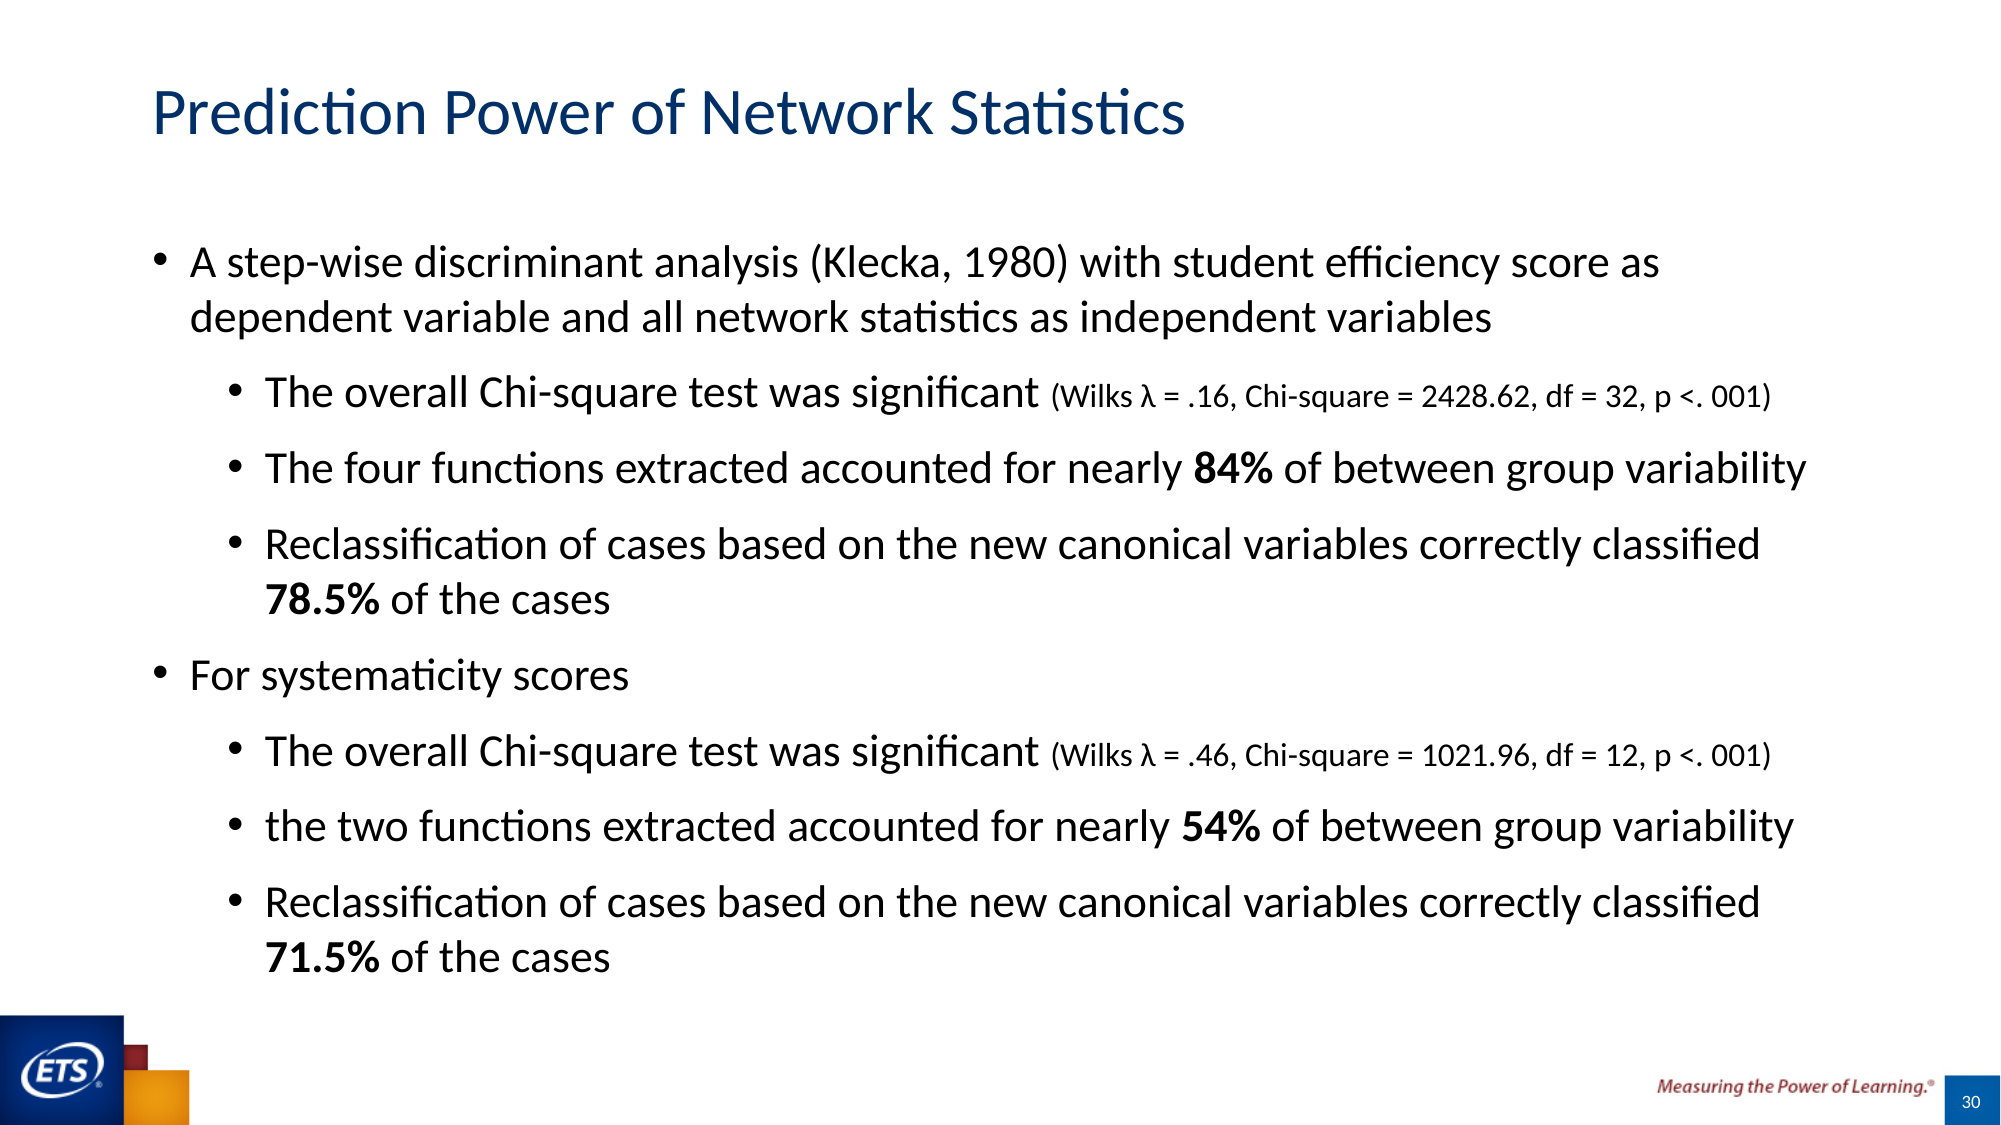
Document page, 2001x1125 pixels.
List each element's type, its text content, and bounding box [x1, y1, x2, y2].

list A step-wise discriminant analysis (Klecka, 1980) with student efficiency score as dependent variable and all network statistics as independent variables The overall Chi-square test was significant (Wilks λ = .16, Chi-square = 2428.62, df = 32, p <. 001) The four functions extracted accounted for nearly 84% of between group variability Reclassification of cases based on the new canonical variables correctly classified 78.5% of the cases For systematicity scores The overall Chi-square test was significant (Wilks λ = .46, Chi-square = 1021.96, df = 12, p <. 001) the two functions extracted accounted for nearly 54% of between group variability Reclassification of cases based on the new canonical variables correctly classified 71.5% of the cases [137, 223, 1863, 941]
slide_number 30 [1942, 1077, 2000, 1125]
picture [0, 0, 2001, 1125]
title Prediction Power of Network Statistics [137, 29, 1863, 198]
